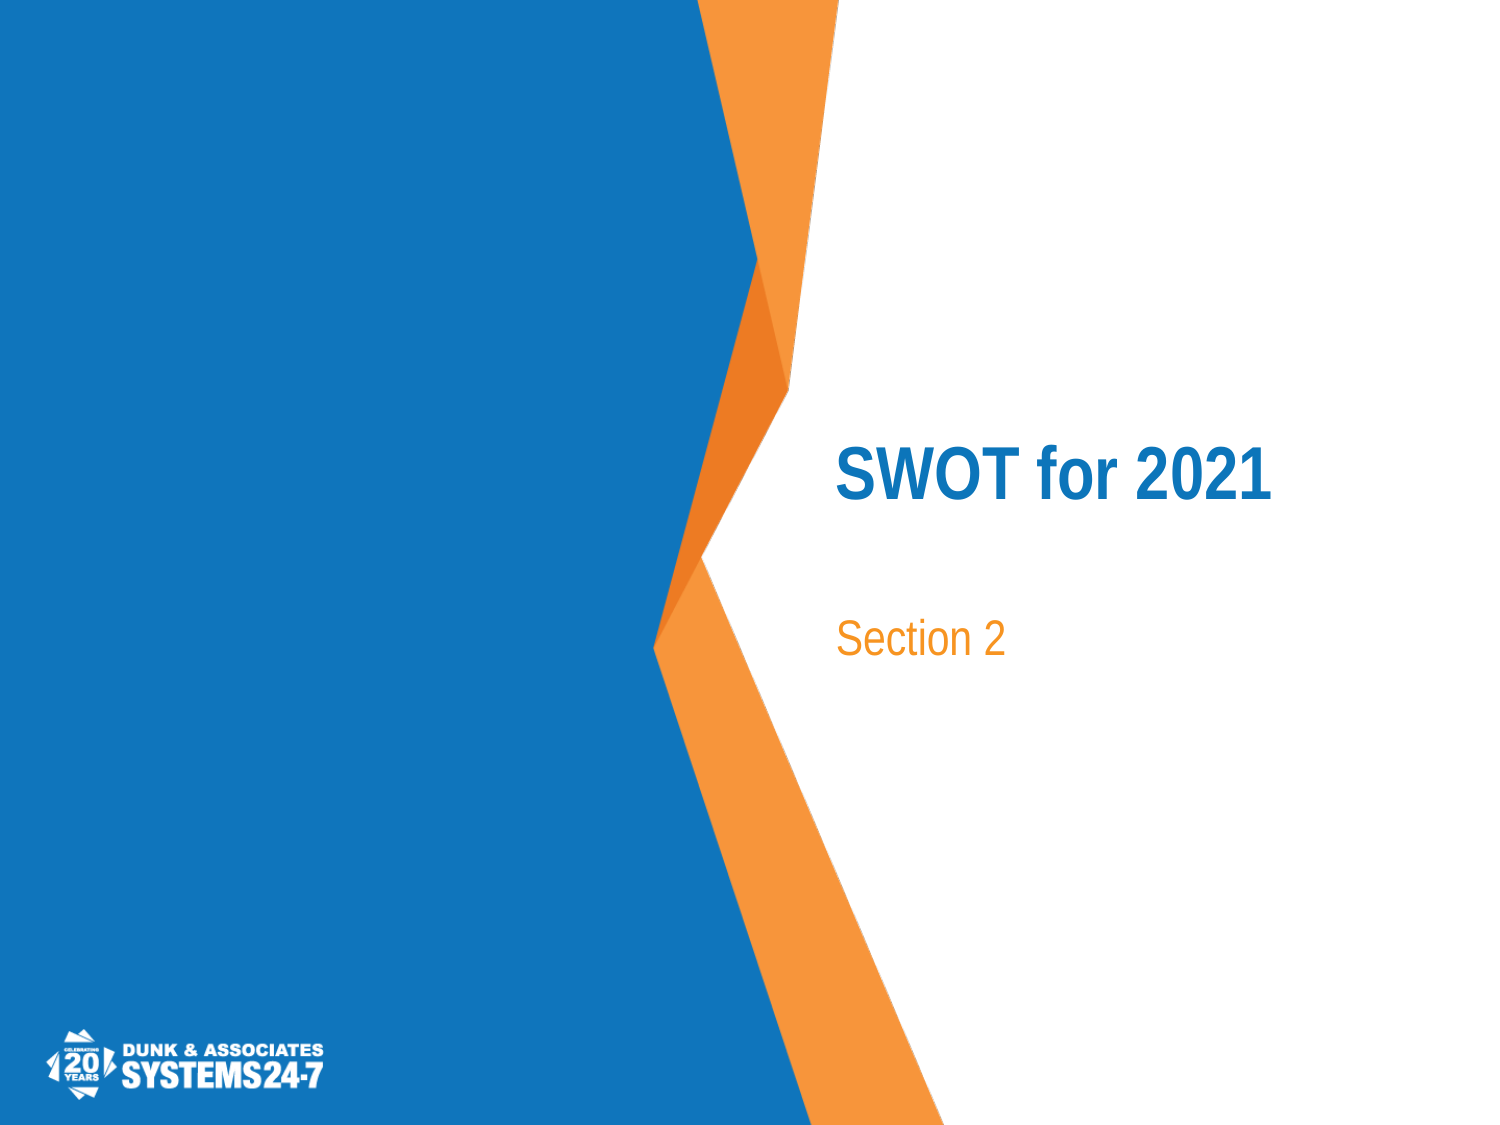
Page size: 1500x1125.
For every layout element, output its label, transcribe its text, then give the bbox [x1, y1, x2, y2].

title SWOT for 2021 [820, 349, 1459, 591]
picture [0, 0, 1500, 1125]
subtitle Section 2 [820, 597, 1459, 716]
